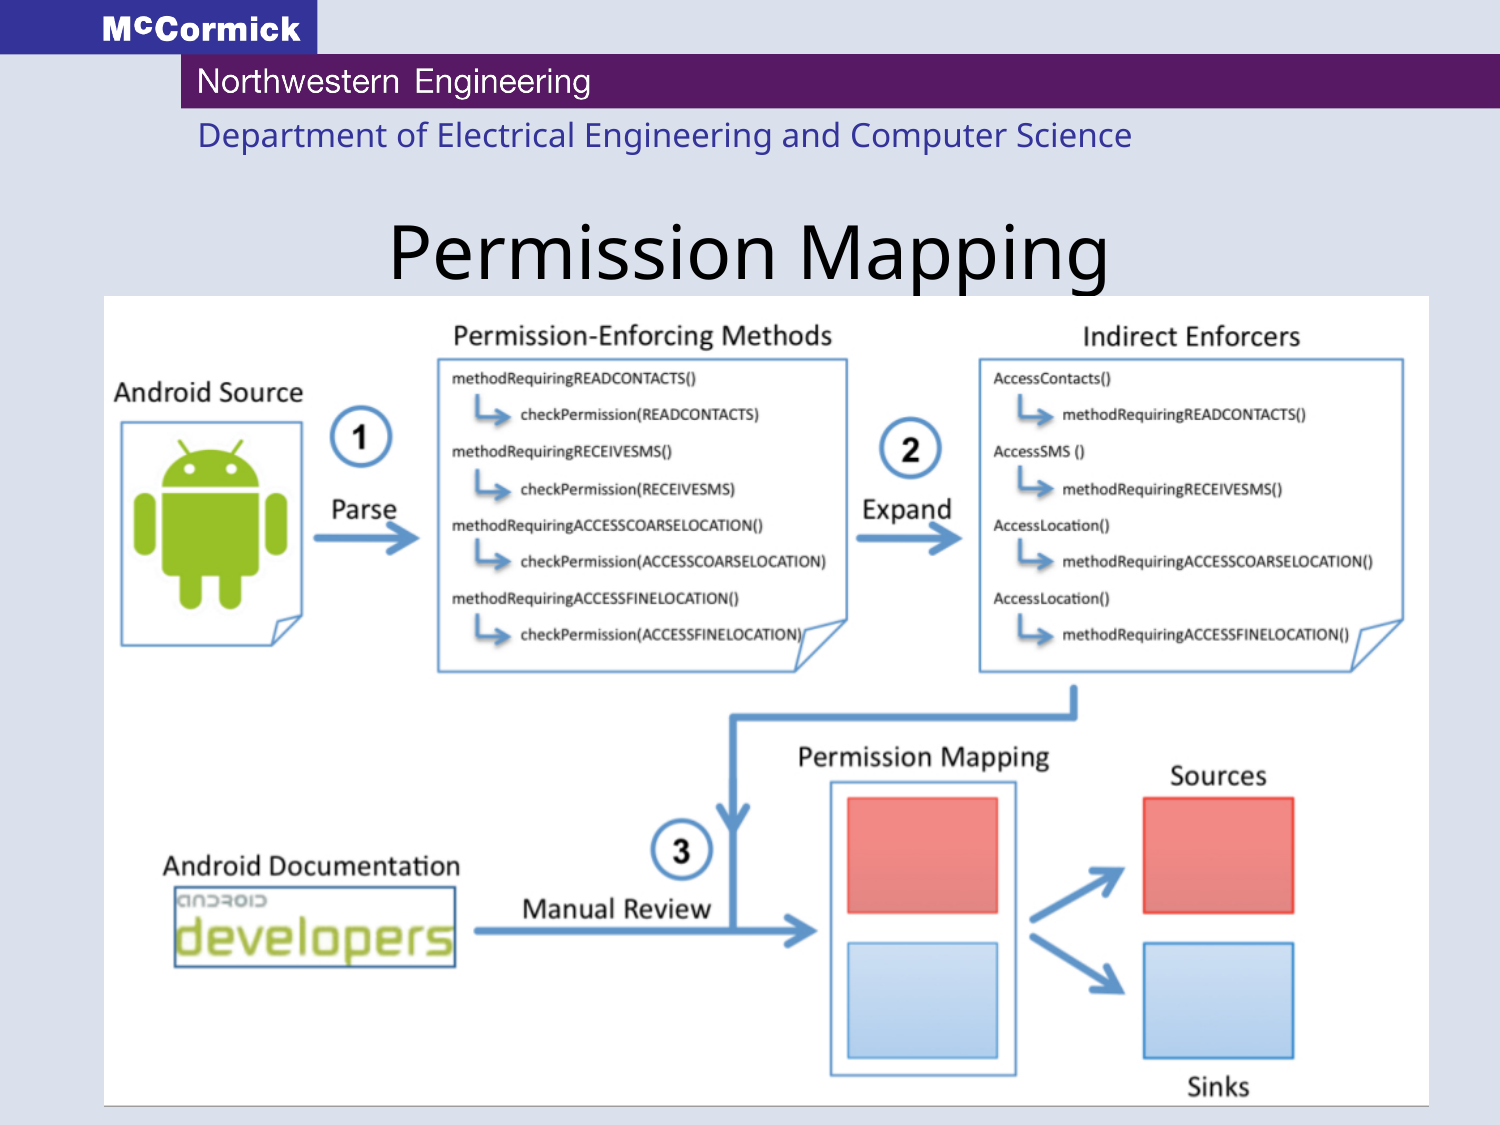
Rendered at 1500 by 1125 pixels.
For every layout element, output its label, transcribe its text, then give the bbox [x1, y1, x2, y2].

picture [104, 296, 1429, 1107]
picture [96, 9, 681, 55]
picture [199, 68, 595, 100]
title Permission Mapping [112, 187, 1388, 295]
